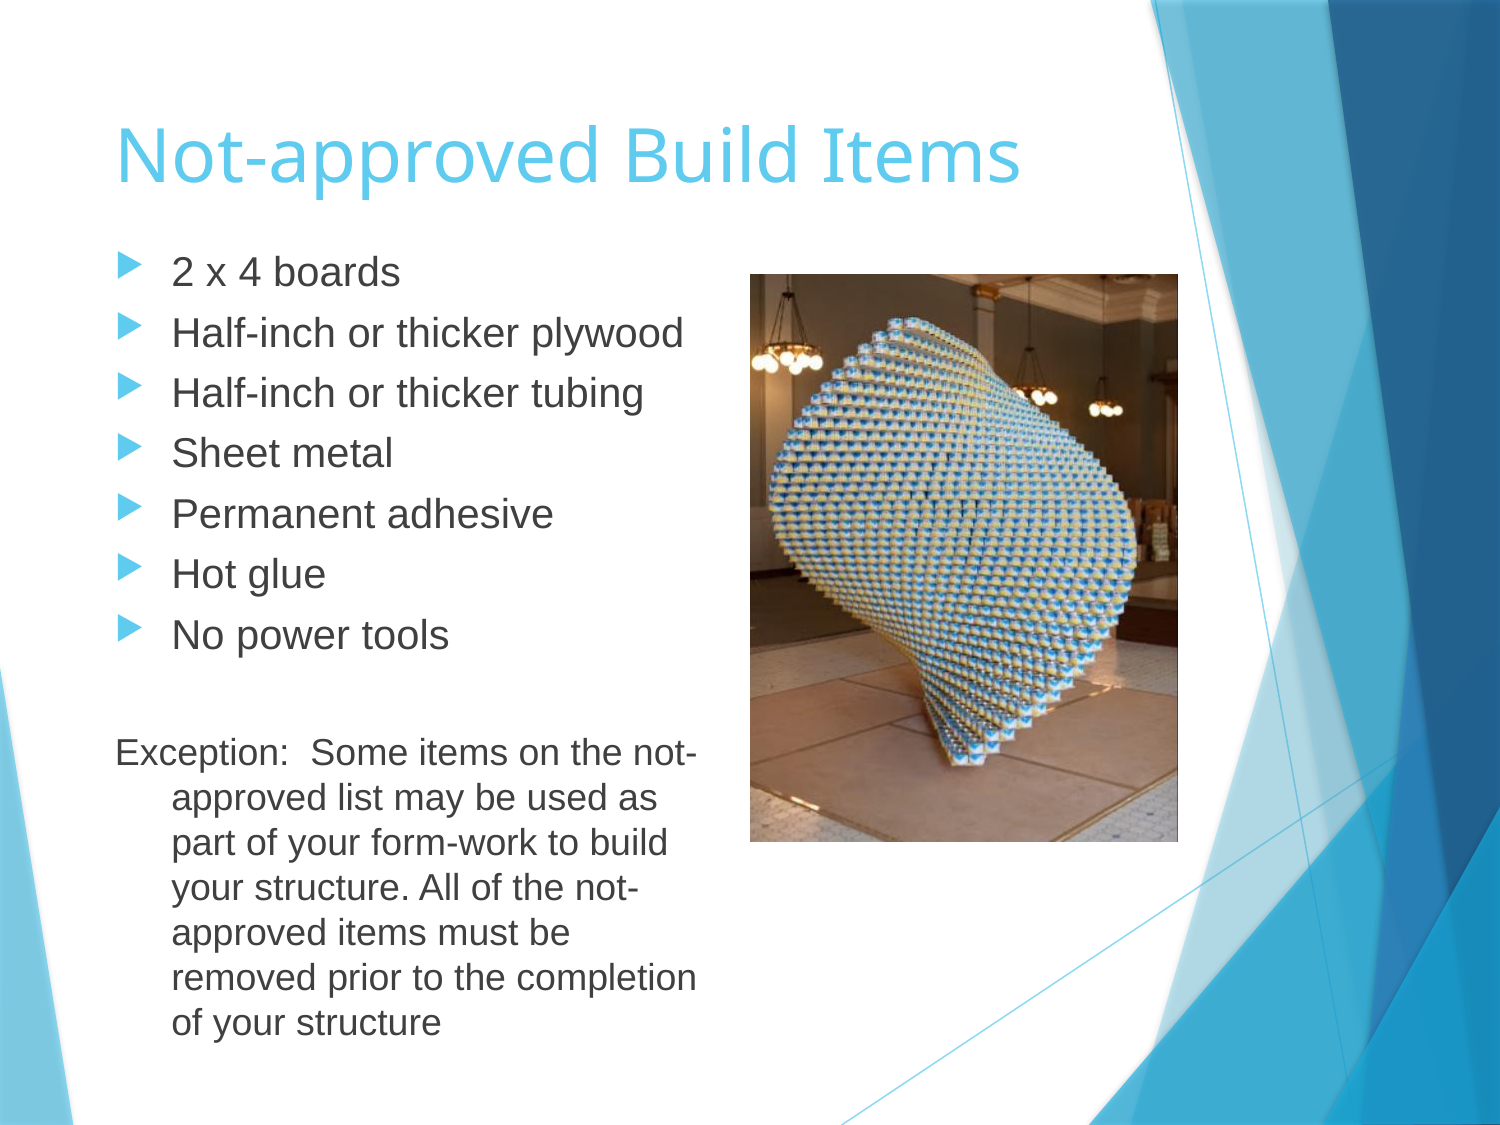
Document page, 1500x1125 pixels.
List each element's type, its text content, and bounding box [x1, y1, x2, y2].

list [749, 274, 1179, 843]
list 2 x 4 boards Half-inch or thicker plywood Half-inch or thicker tubing Sheet metal Permanent adhesive Hot glue No power tools Exception: Some items on the not-approved list may be used as part of your form-work to build your structure. All of the not-approved items must be removed prior to the completion of your structure [99, 237, 714, 1051]
title Not-approved Build Items [99, 99, 1142, 317]
